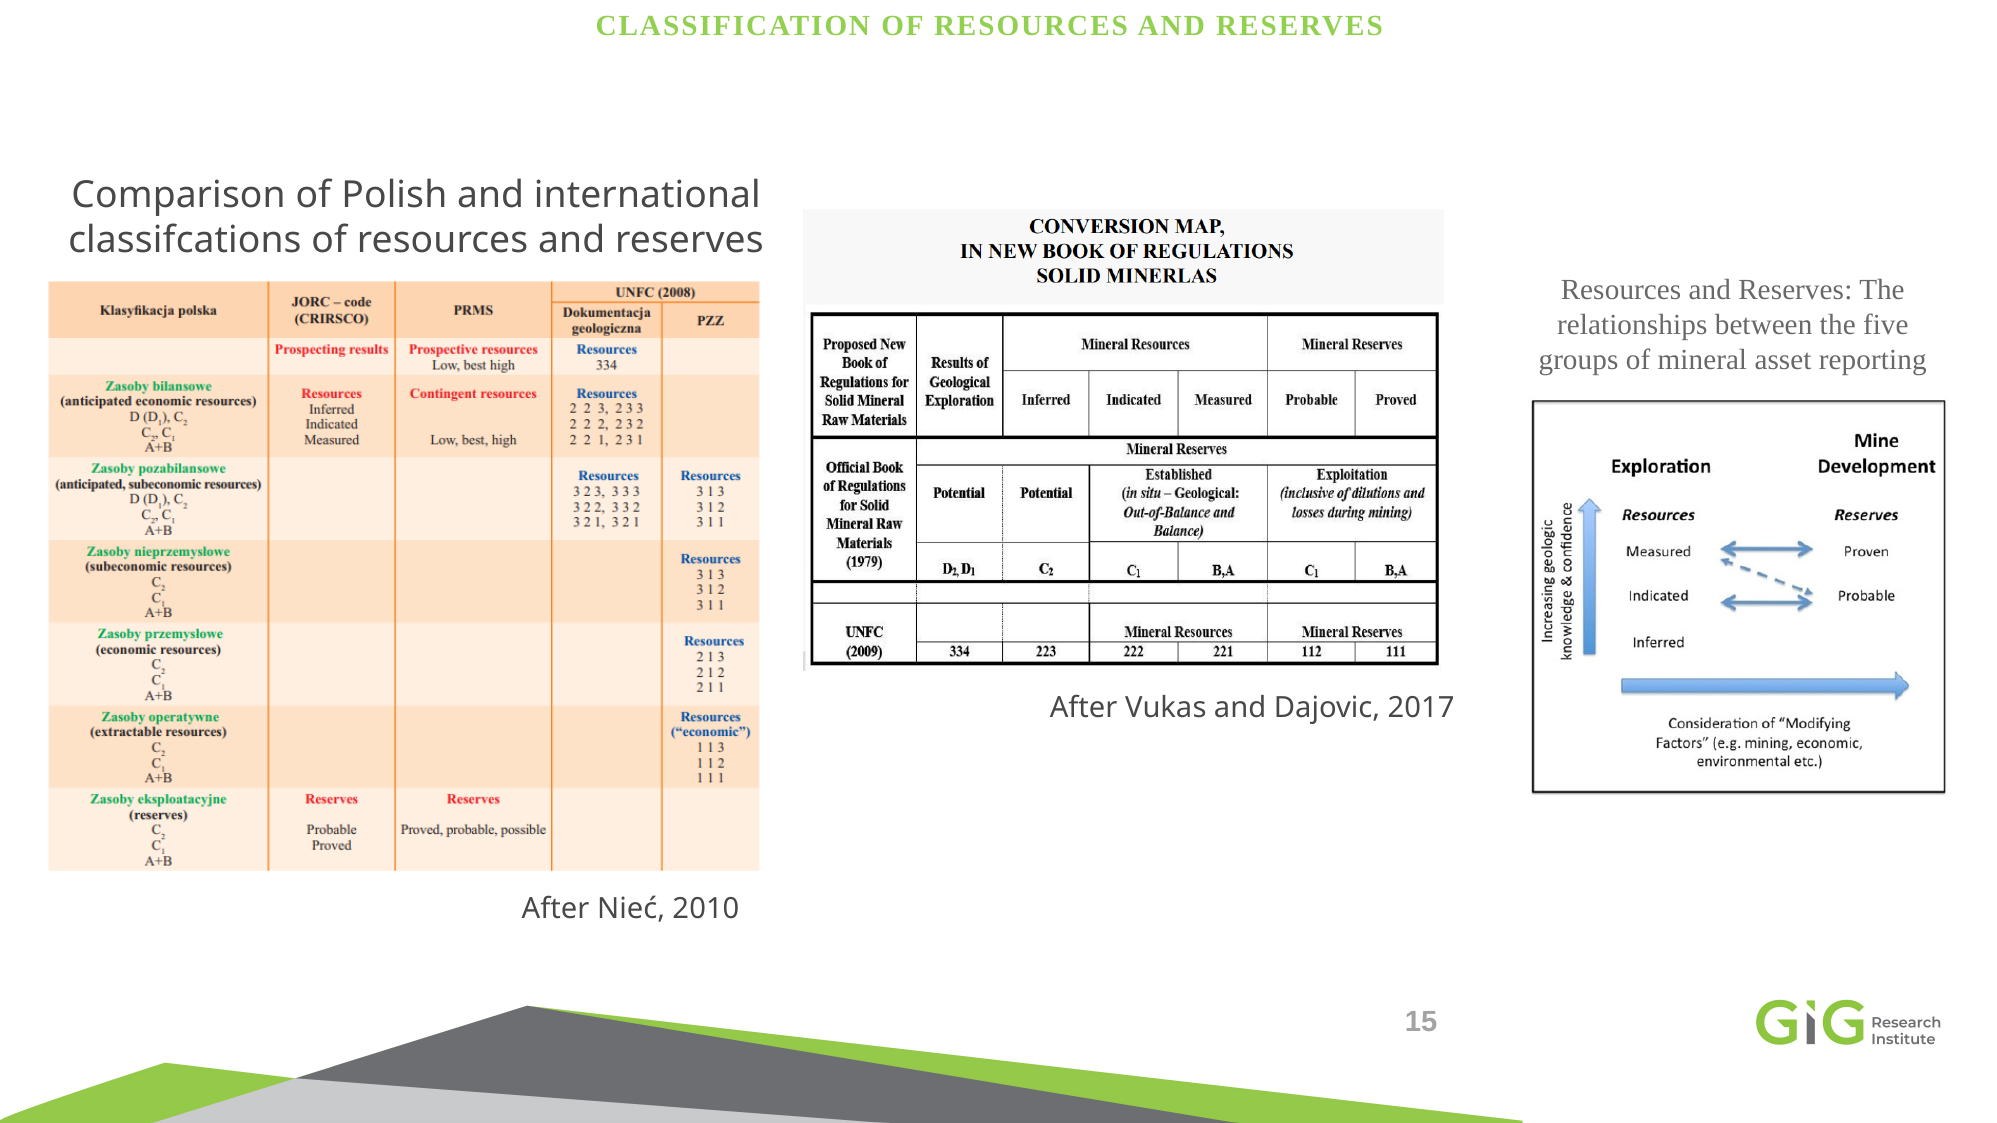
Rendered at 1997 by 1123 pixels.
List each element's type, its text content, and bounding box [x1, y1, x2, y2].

text_box After Vukas and Dajovic, 2017 [1035, 681, 1483, 732]
text_box After Nieć, 2010 [506, 881, 823, 932]
title Classification of resources and reserves [46, 13, 1950, 113]
text_box Resources and Reserves: The relationships between the five groups of mineral asset reporting [1498, 263, 1967, 383]
slide_number 15 [1390, 997, 1522, 1043]
text_box Comparison of Polish and international classifcations of resources and reserves [0, 162, 846, 268]
picture [0, 0, 1997, 1123]
